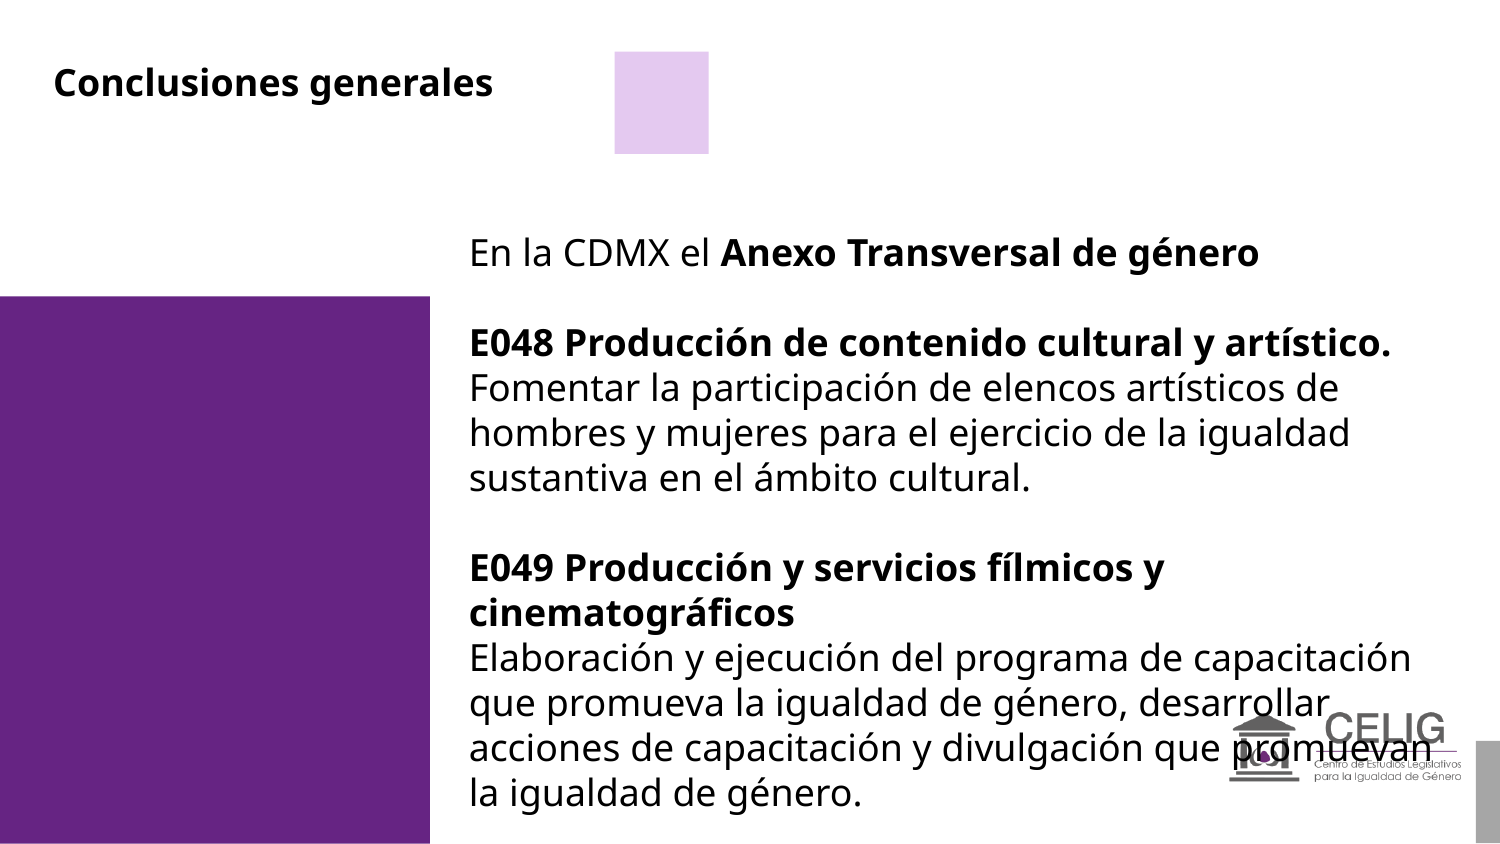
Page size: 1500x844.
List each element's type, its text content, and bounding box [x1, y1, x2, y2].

text_box Conclusiones generales [38, 51, 1285, 112]
text_box [1476, 740, 1500, 844]
text_box En la CDMX el Anexo Transversal de género E048 Producción de contenido cultural y artístico. Fomentar la participación de elencos artísticos de hombres y mujeres para el ejercicio de la igualdad sustantiva en el ámbito cultural. E049 Producción y servicios fílmicos y cinematográficos Elaboración y ejecución del programa de capacitación que promueva la igualdad de género, desarrollar acciones de capacitación y divulgación que promuevan la igualdad de género. [453, 221, 1476, 844]
text_box [614, 112, 709, 154]
